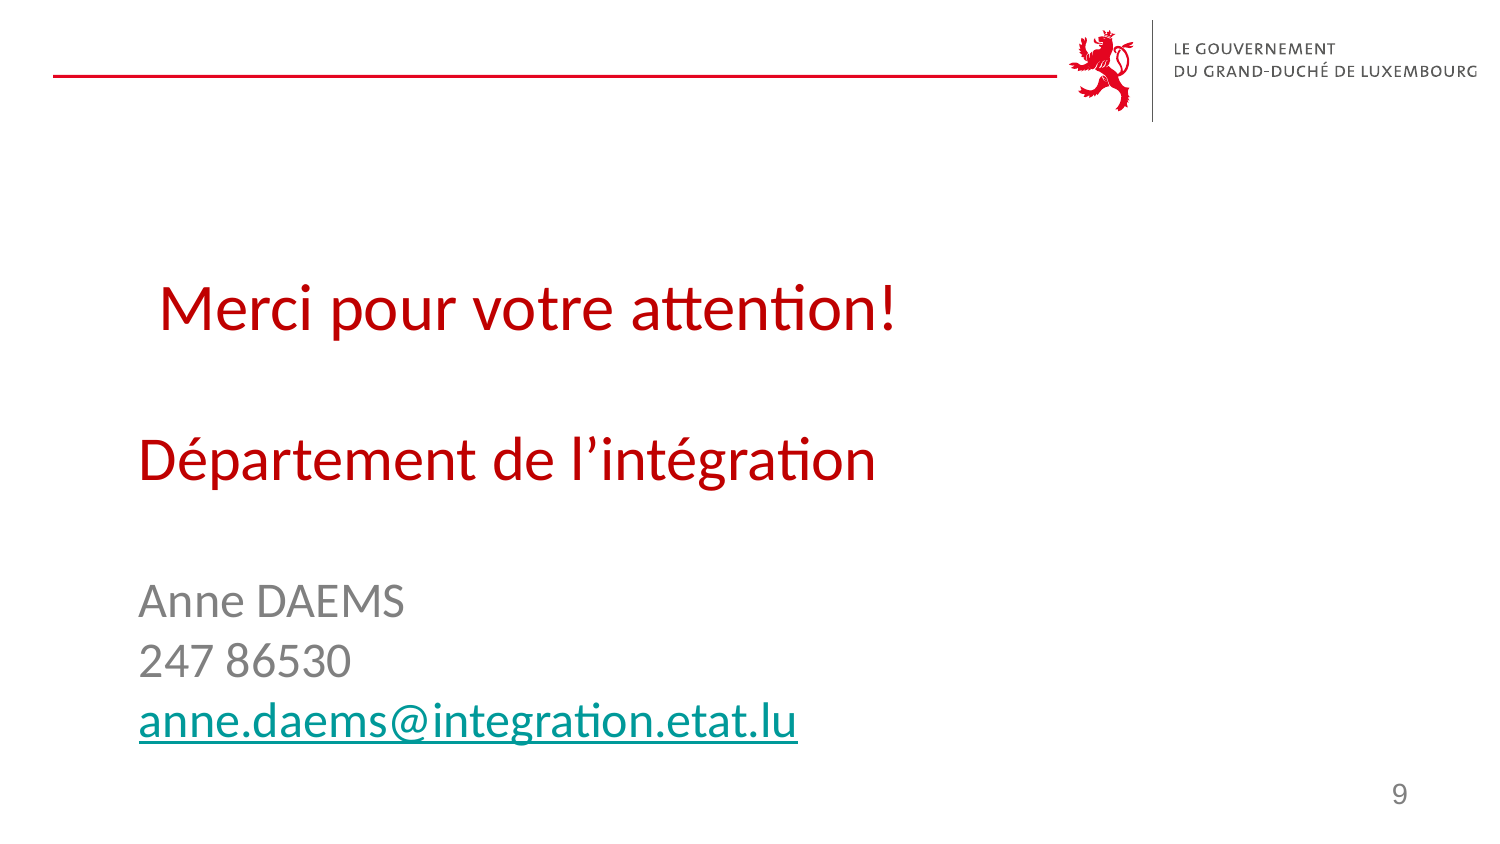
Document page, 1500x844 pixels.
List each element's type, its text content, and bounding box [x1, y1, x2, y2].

text_box Merci pour votre attention! [143, 256, 916, 352]
slide_number 9 [1316, 767, 1424, 830]
title Département de l’intégration Anne DAEMS 247 86530 anne.daems@integration.etat.lu [123, 409, 1400, 844]
